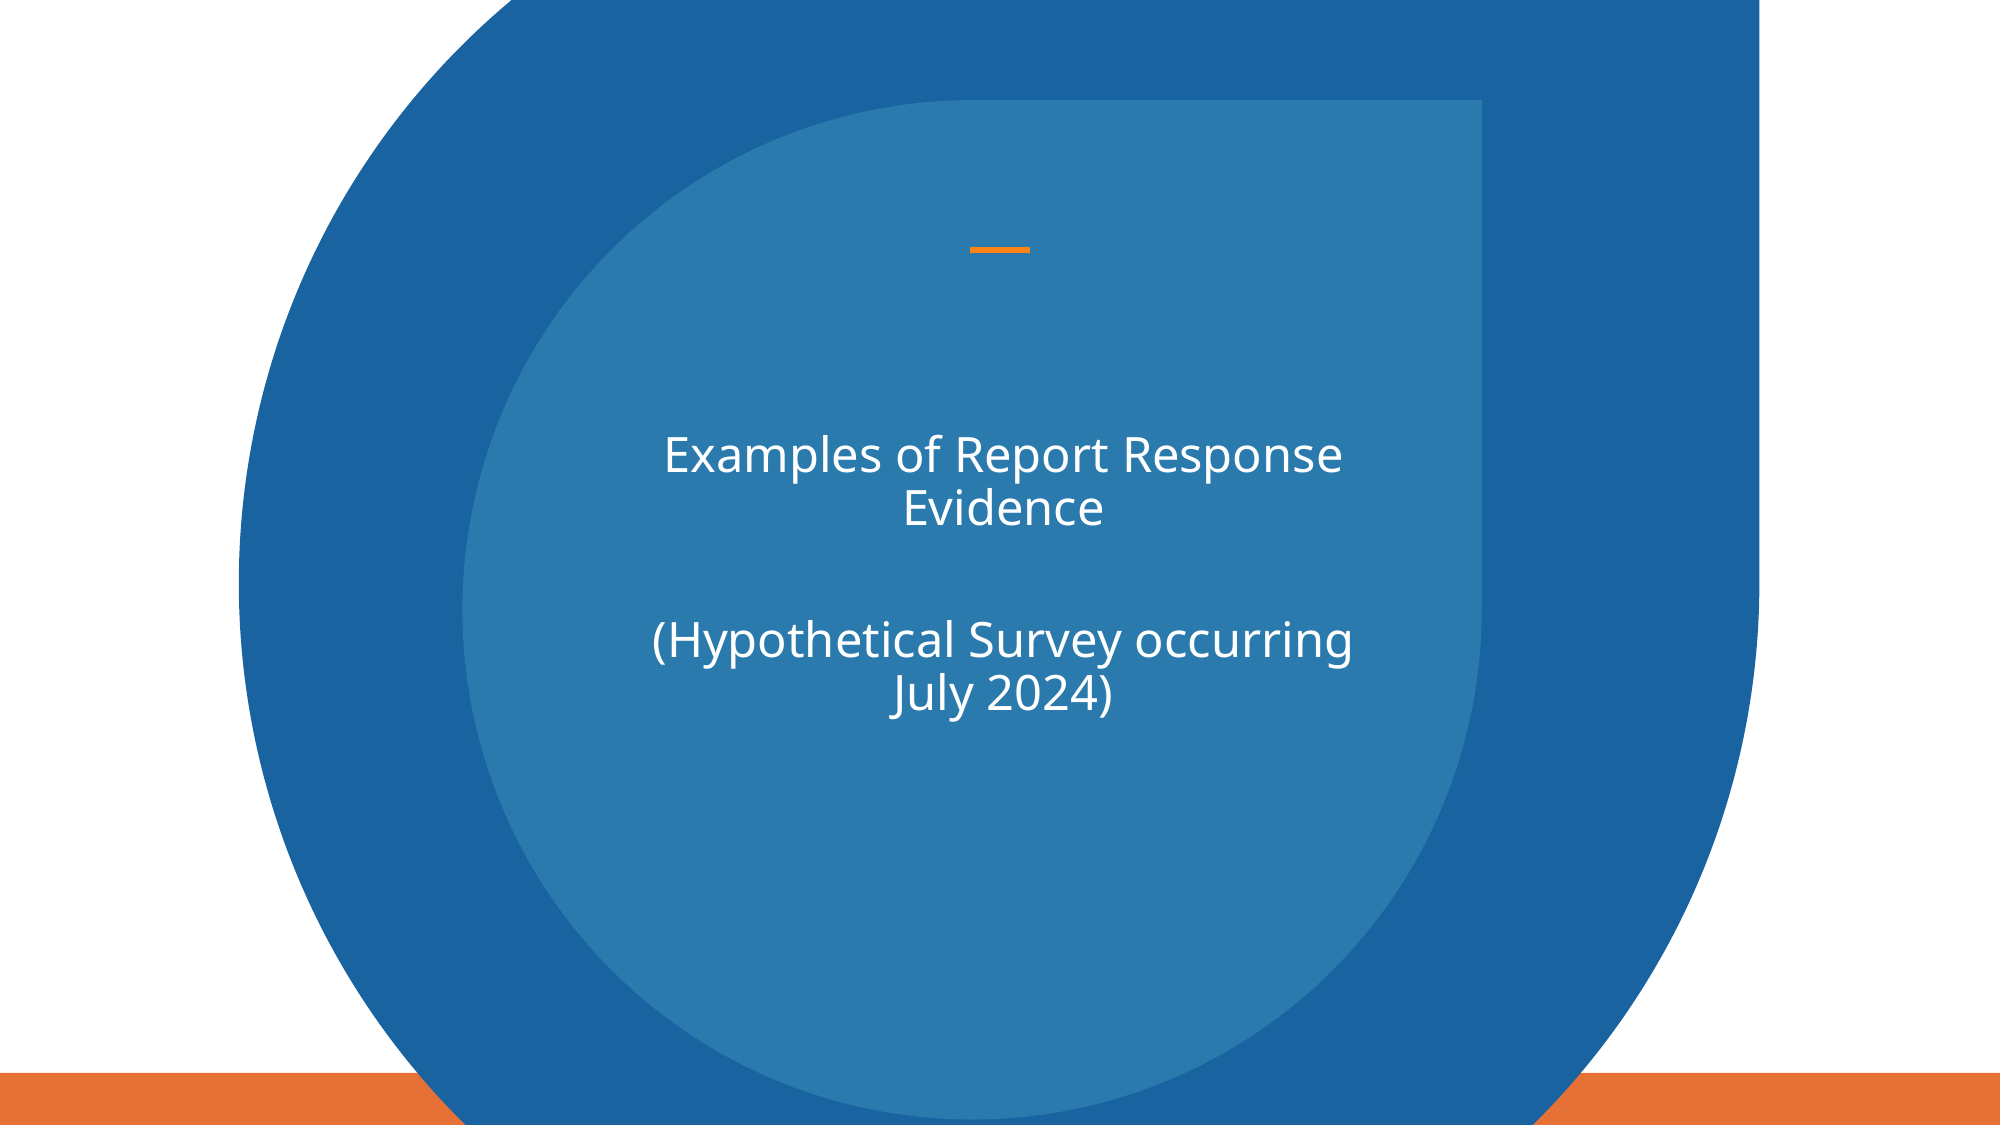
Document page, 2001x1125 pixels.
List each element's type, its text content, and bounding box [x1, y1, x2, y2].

list Examples of Report Response Evidence (Hypothetical Survey occurring July 2024) [619, 423, 1388, 729]
